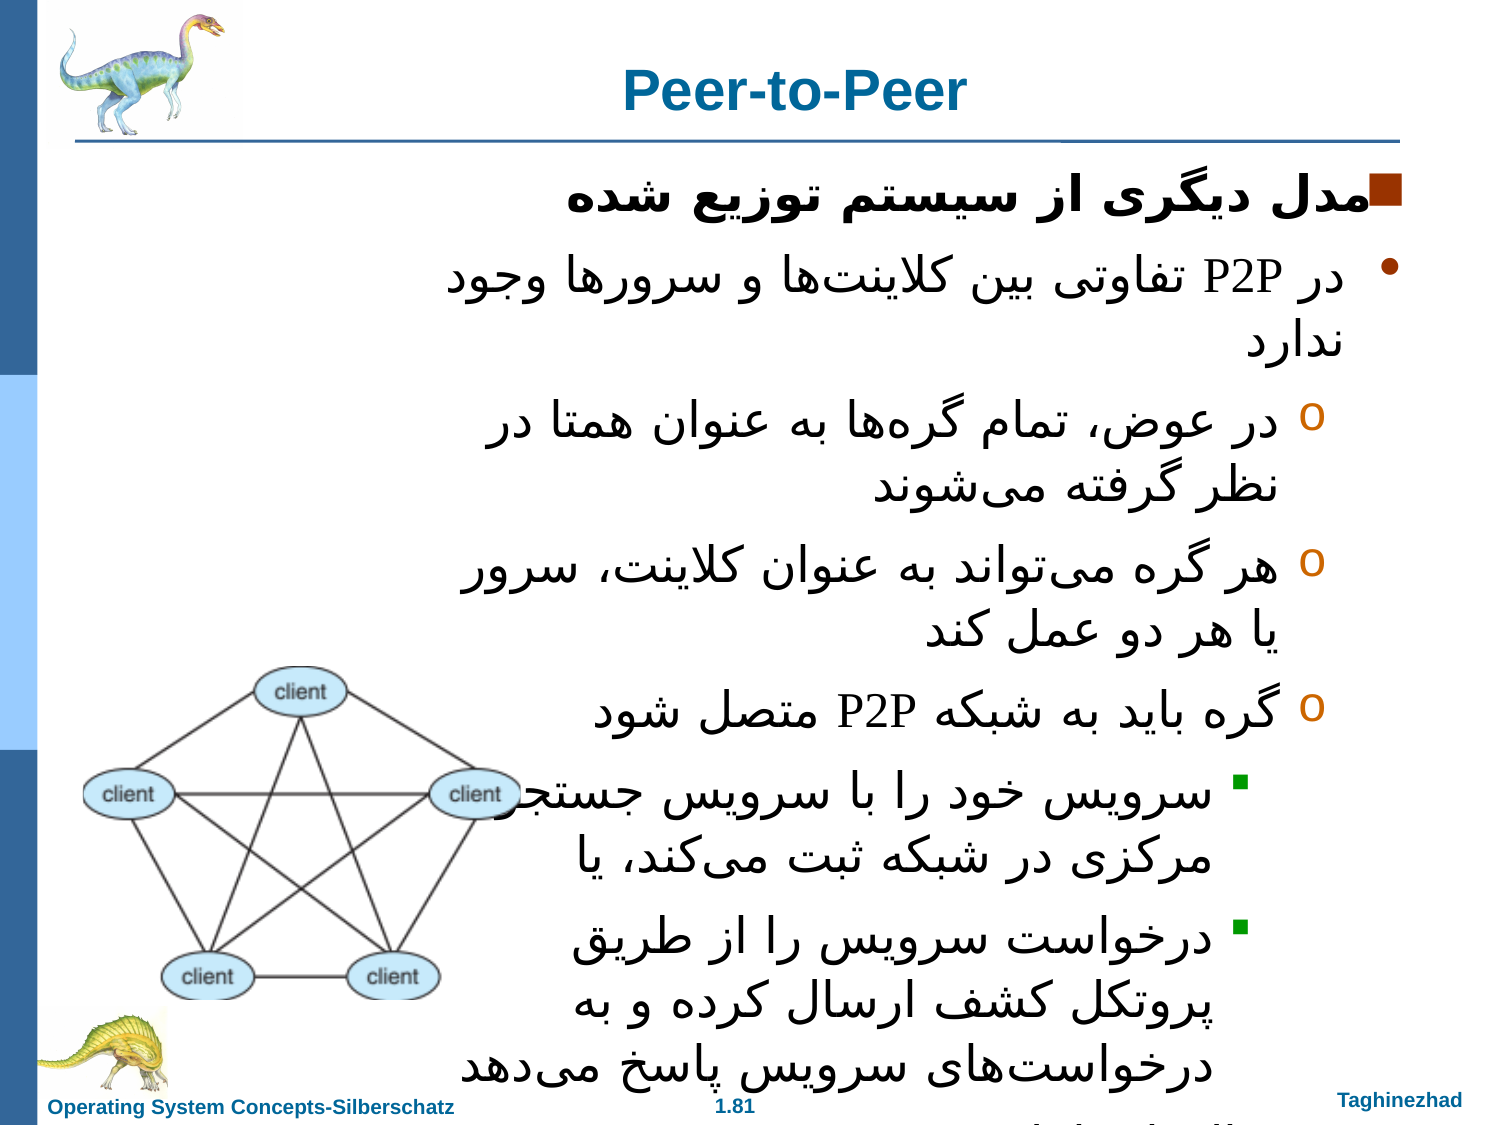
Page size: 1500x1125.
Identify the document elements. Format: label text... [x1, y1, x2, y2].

picture [46, 0, 243, 149]
list مدل دیگری از سیستم توزیع شده در P2P تفاوتی بین کلاینت‌ها و سرورها وجود ندارد در عوض، تمام گره‌ها به عنوان همتا در نظر گرفته می‌شوند هر گره می‌تواند به عنوان کلاینت، سرور یا هر دو عمل کند گره باید به شبکه P2P متصل شود سرویس خود را با سرویس جستجوی مرکزی در شبکه ثبت می‌کند، یا درخواست سرویس را از طریق پروتکل کشف ارسال کرده و به درخواست‌های سرویس پاسخ می‌دهد مثال‌ها شامل Napster و Gnutella، و VoIP مانند Skype هستند [430, 149, 1418, 1070]
picture [38, 1006, 168, 1099]
picture [82, 666, 521, 1000]
title Peer-to-Peer [189, 34, 1402, 130]
